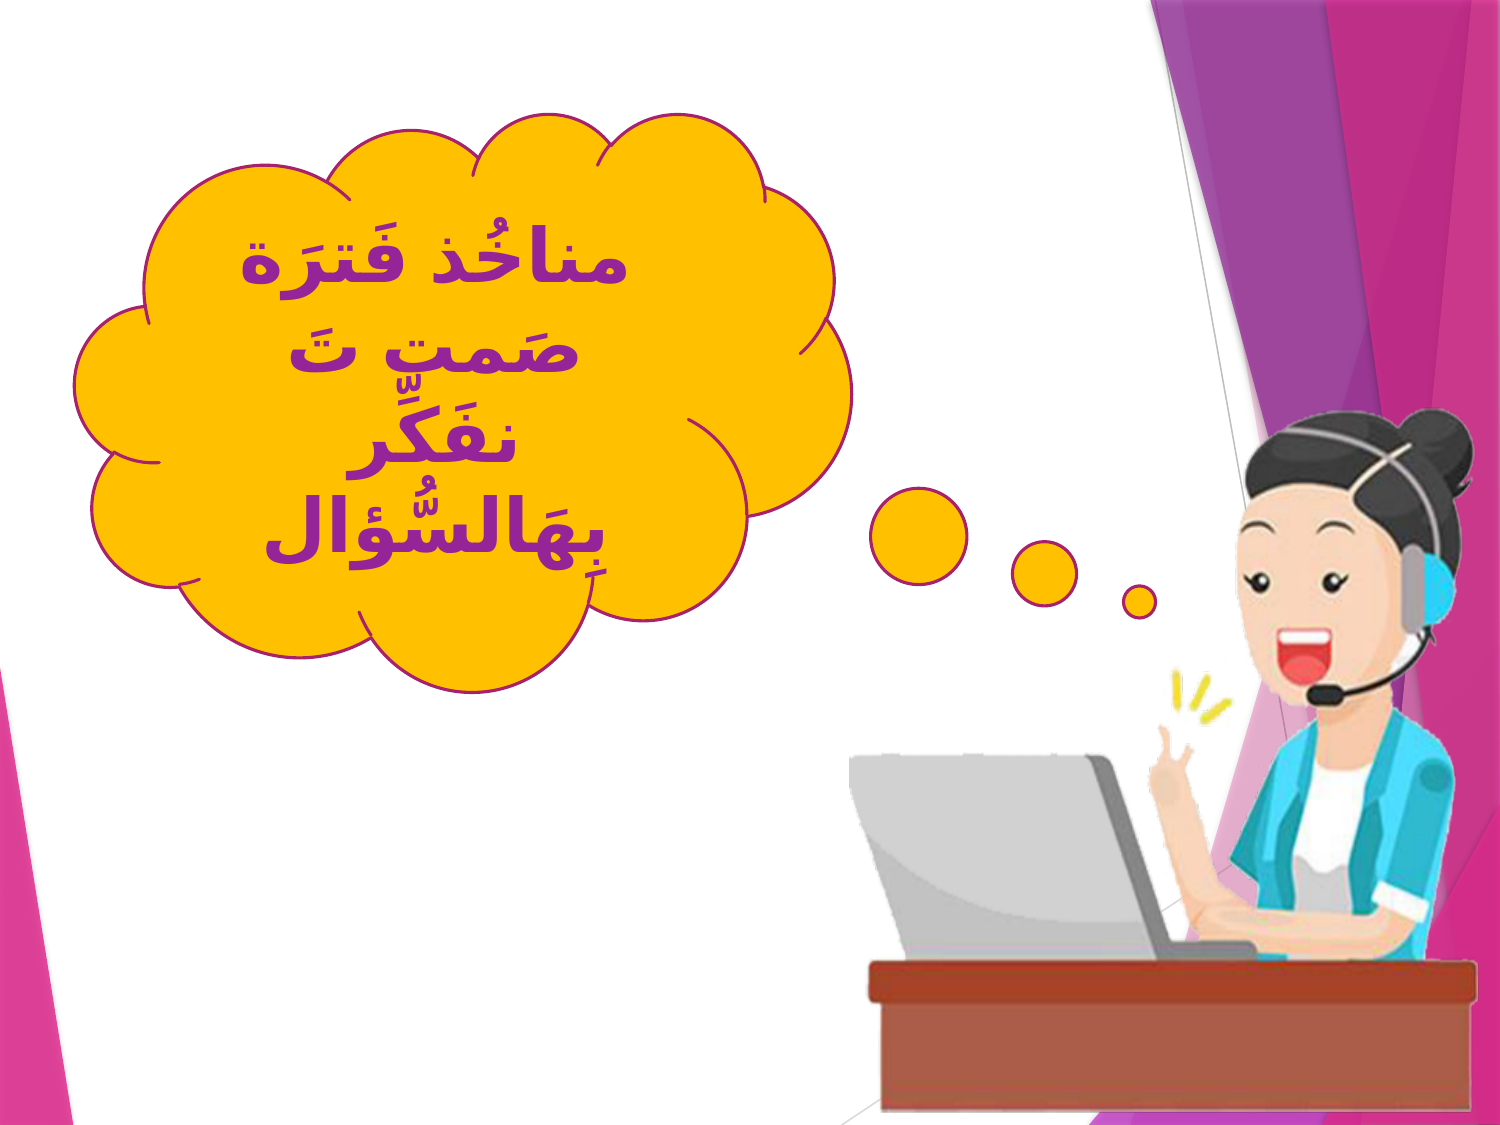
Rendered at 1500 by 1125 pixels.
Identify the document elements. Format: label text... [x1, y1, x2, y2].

picture [849, 377, 1500, 1125]
text_box مناخُذ فَترَة صَمت تَ نفَكِّر بِهَالسُّؤال [72, 112, 853, 695]
